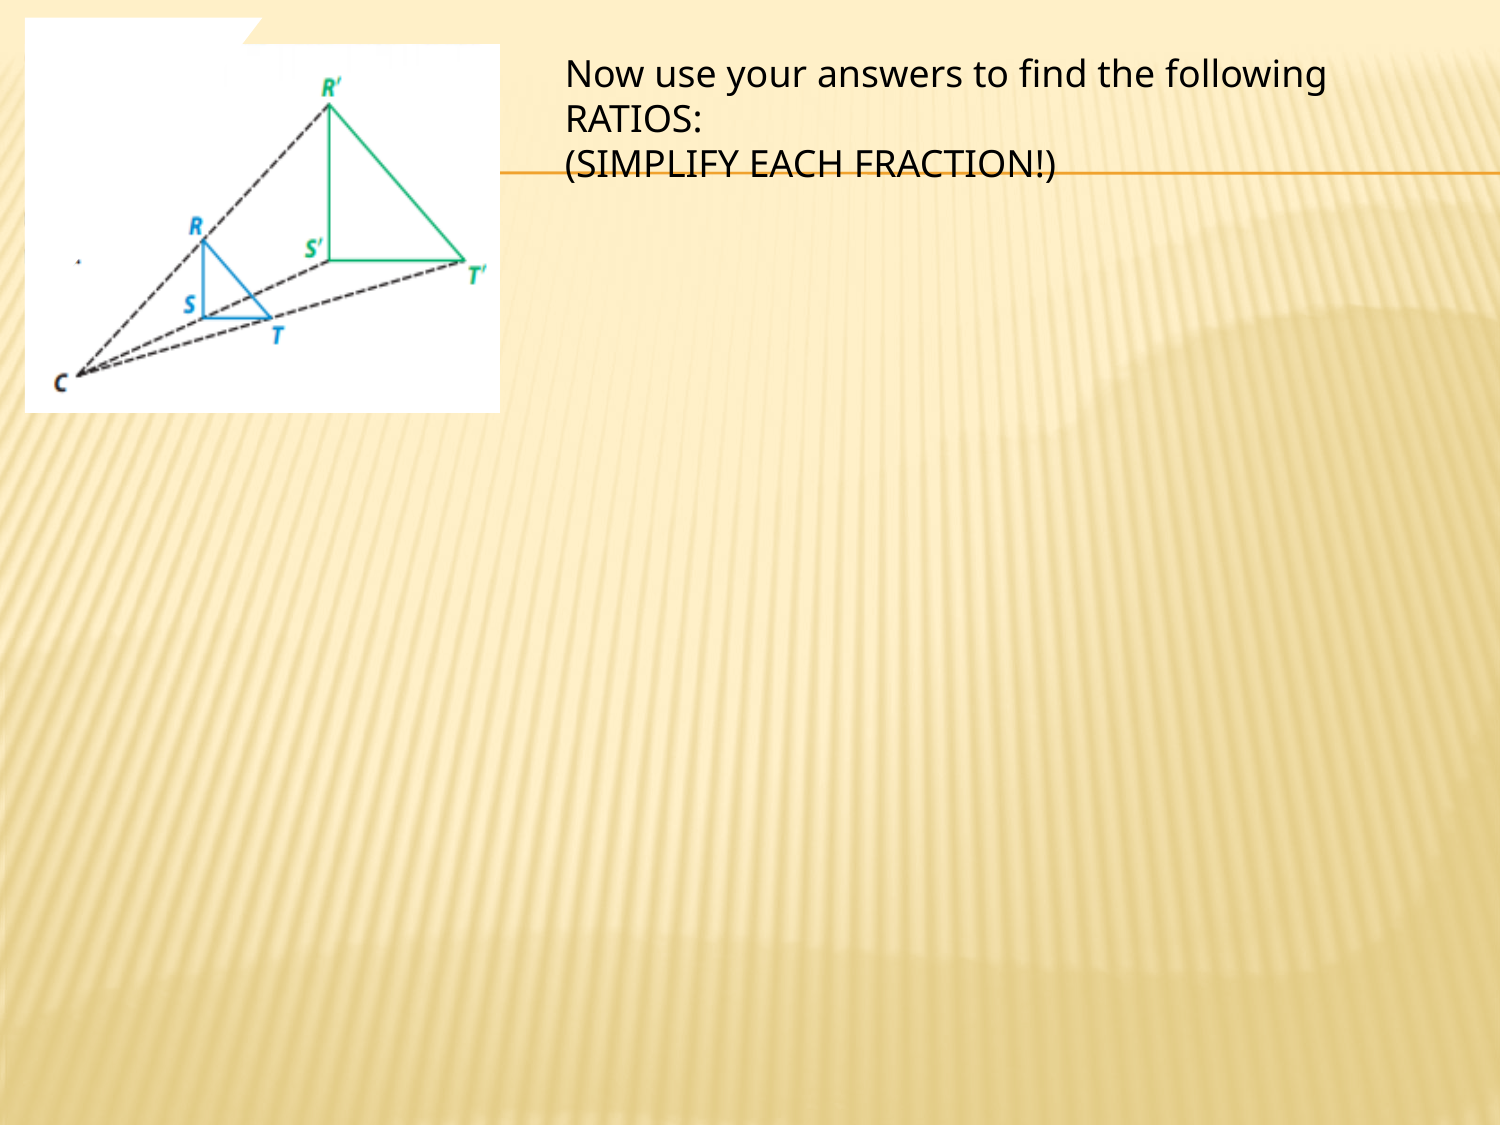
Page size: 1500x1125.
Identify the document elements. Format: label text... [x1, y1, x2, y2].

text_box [24, 17, 501, 413]
text_box Now use your answers to find the following RATIOS: (SIMPLIFY EACH FRACTION!) [549, 42, 1475, 238]
